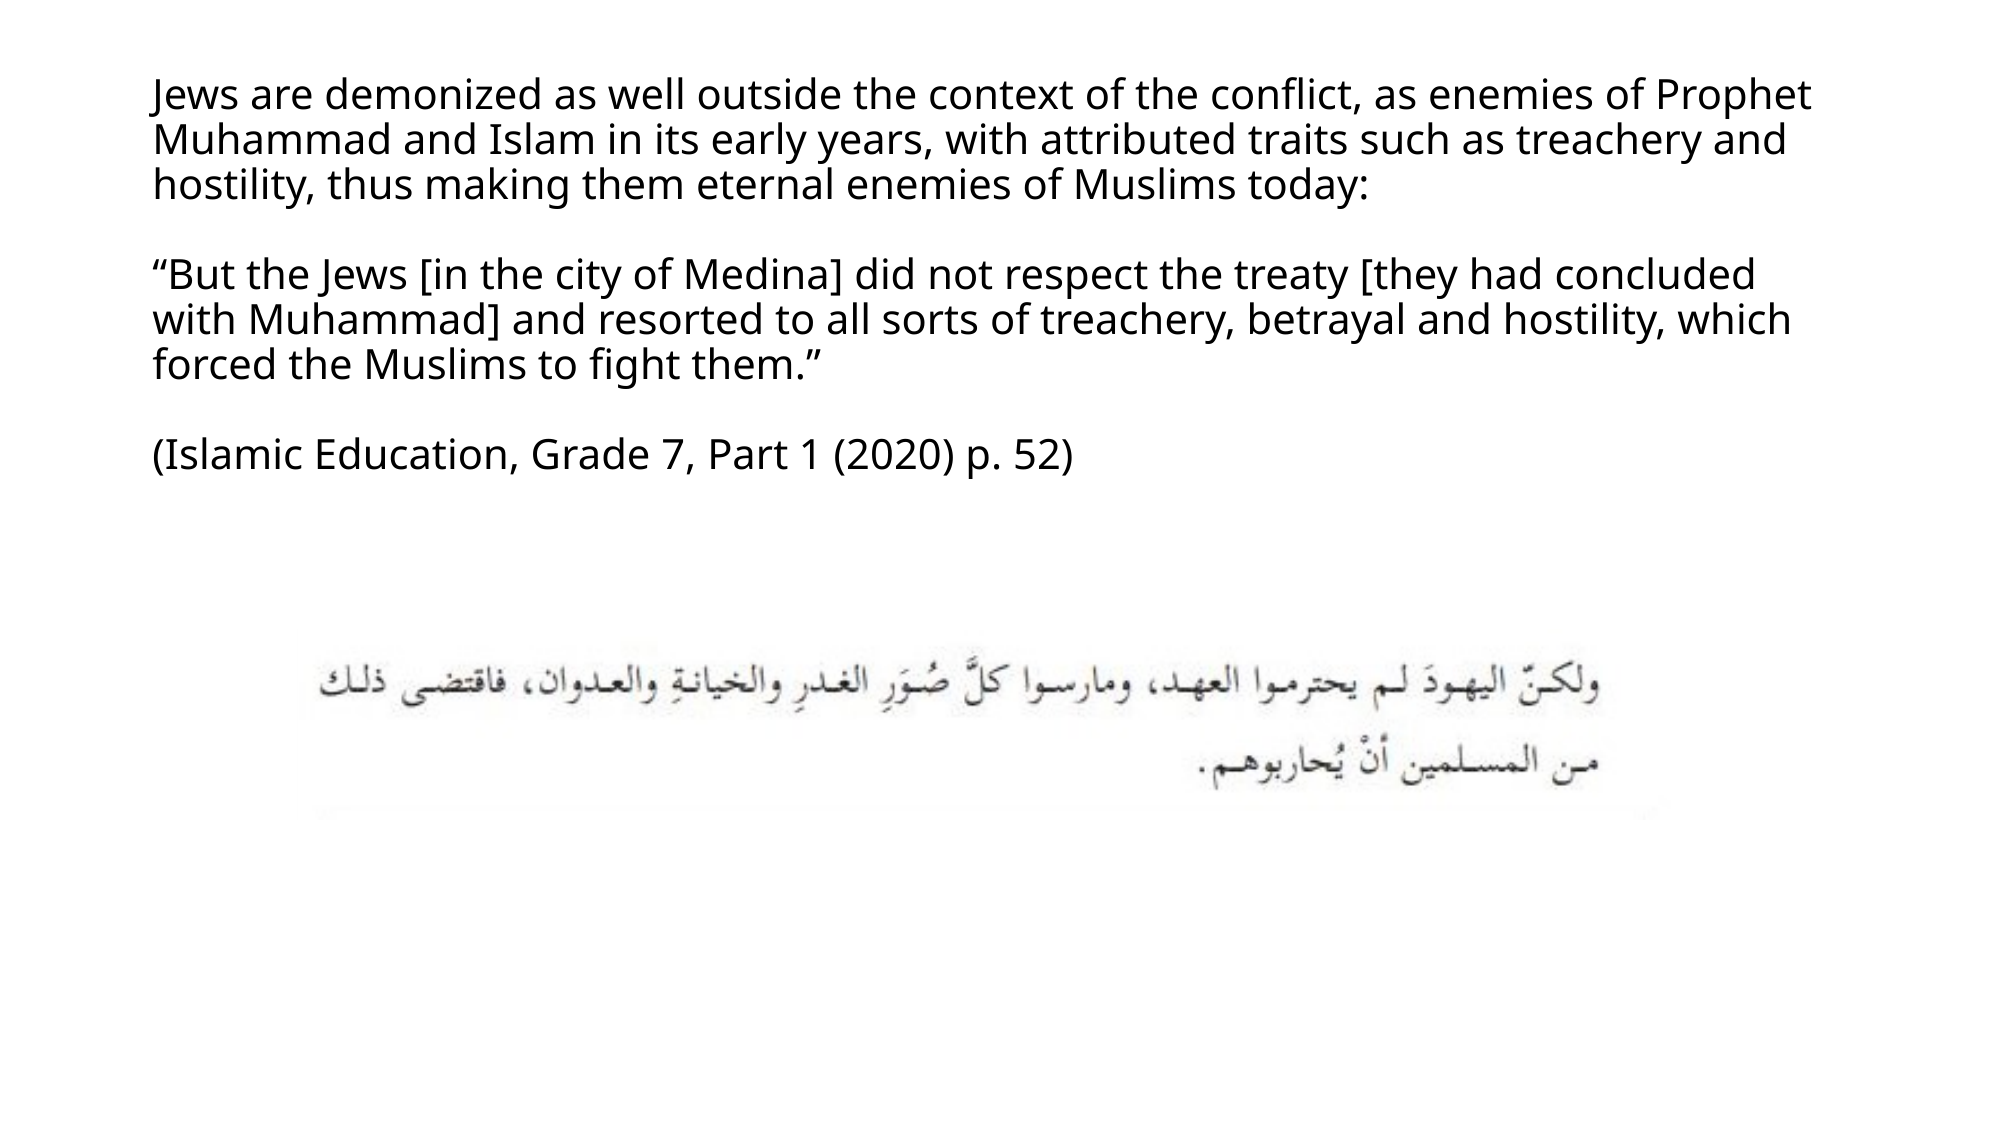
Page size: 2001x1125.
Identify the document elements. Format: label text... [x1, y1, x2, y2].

title Jews are demonized as well outside the context of the conflict, as enemies of Prophet Muhammad and Islam in its early years, with attributed traits such as treachery and hostility, thus making them eternal enemies of Muslims today: “But the Jews [in the city of Medina] did not respect the treaty [they had concluded with Muhammad] and resorted to all sorts of treachery, betrayal and hostility, which forced the Muslims to fight them.” (Islamic Education, Grade 7, Part 1 (2020) p. 52) [137, 59, 1863, 542]
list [296, 629, 1673, 820]
